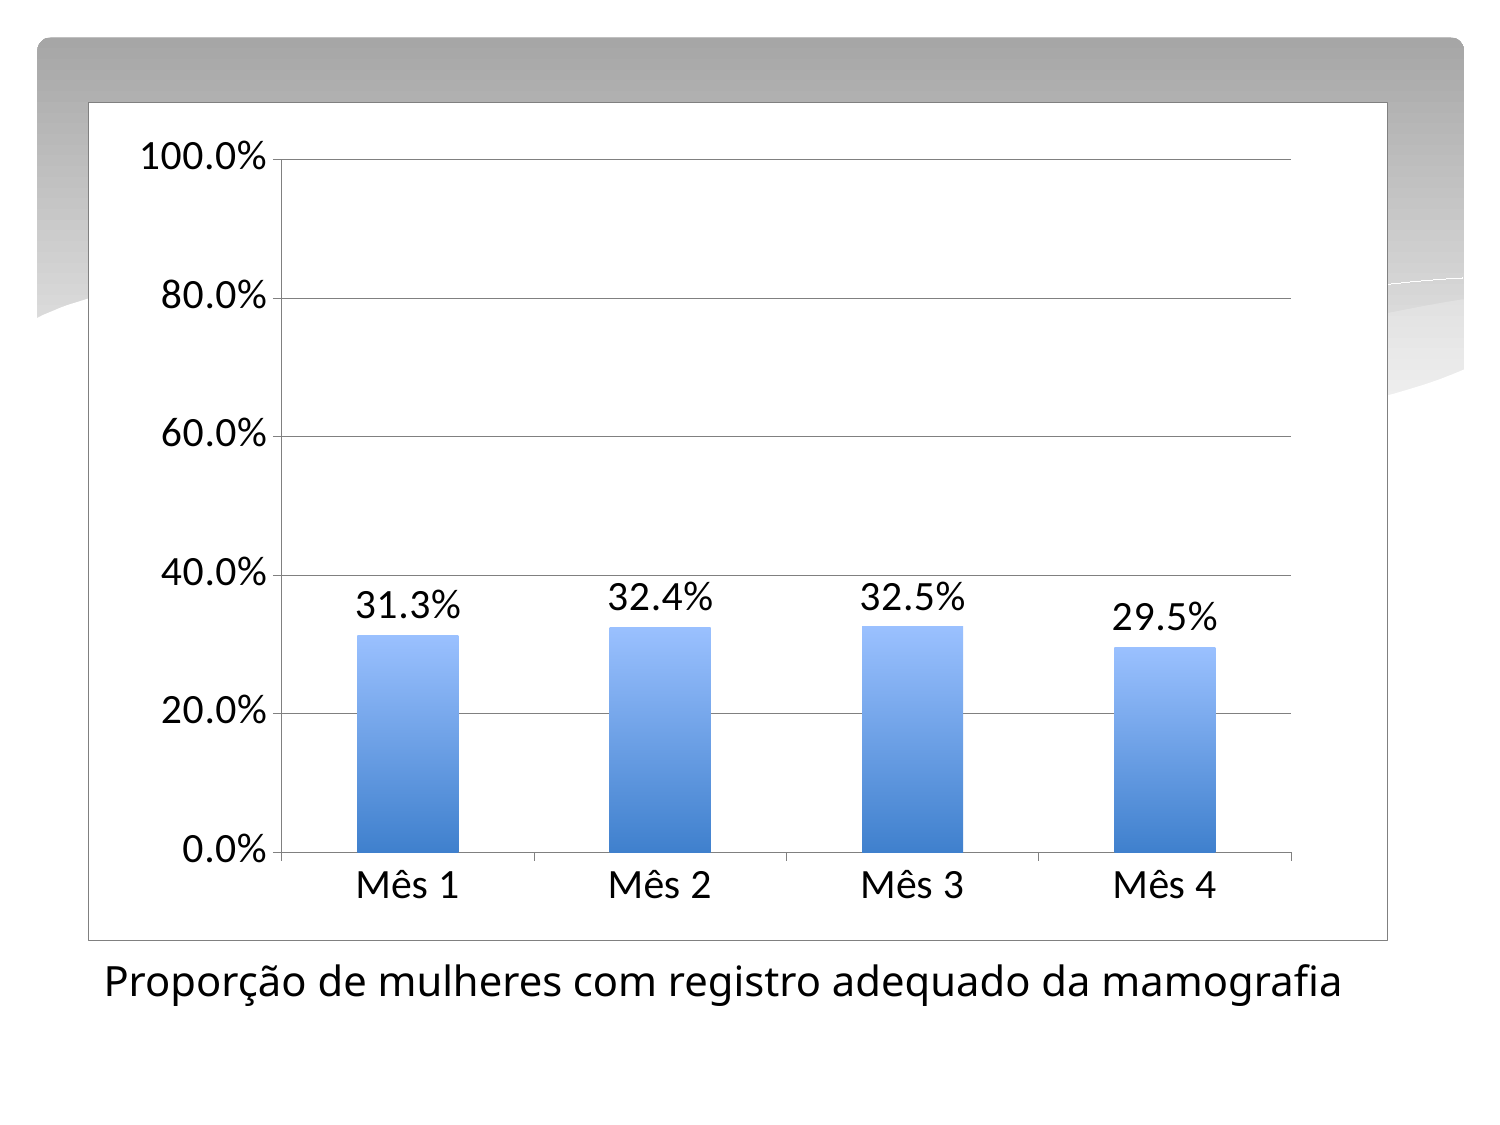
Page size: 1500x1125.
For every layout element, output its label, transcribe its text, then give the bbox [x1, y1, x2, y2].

chart [88, 101, 1389, 941]
list Proporção de mulheres com registro adequado da mamografia [88, 950, 1359, 1047]
